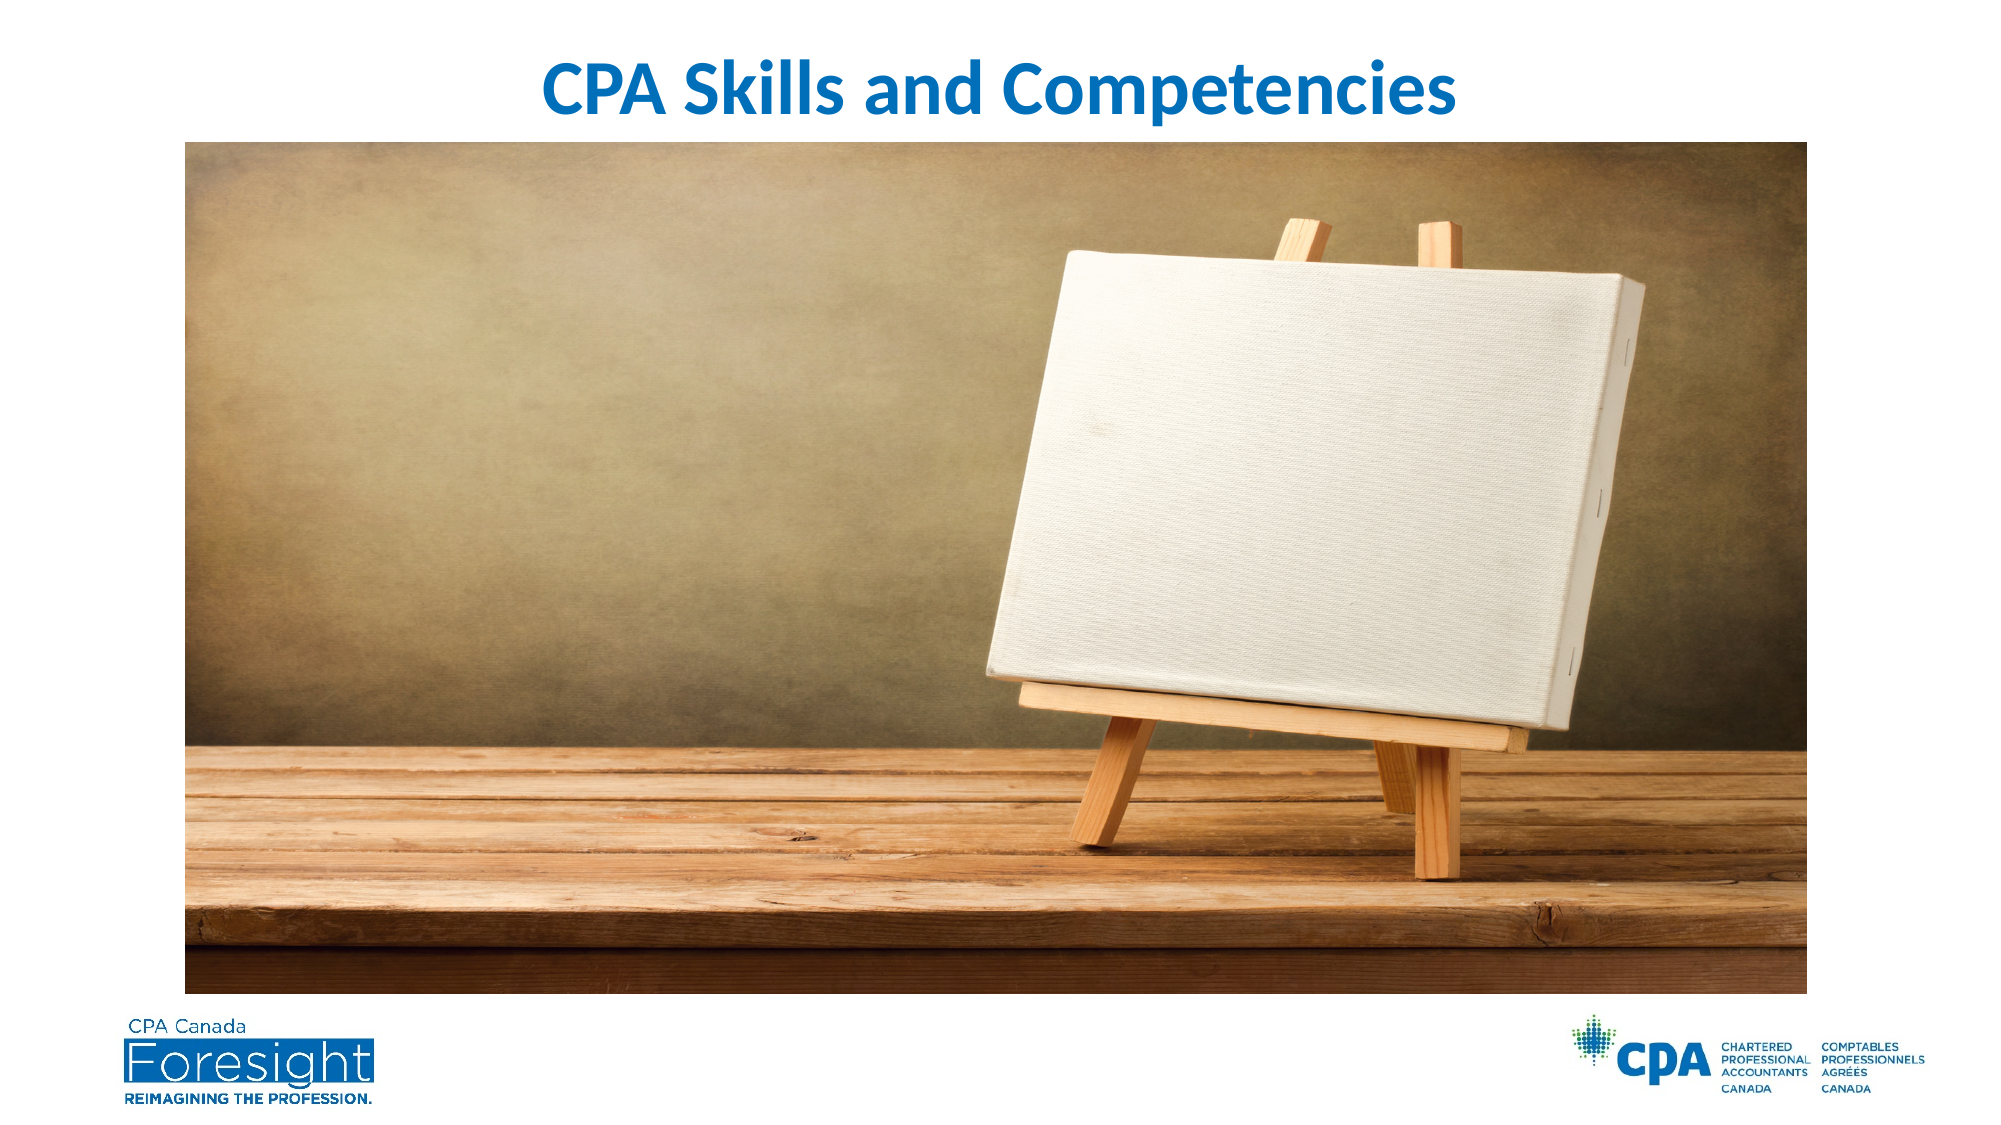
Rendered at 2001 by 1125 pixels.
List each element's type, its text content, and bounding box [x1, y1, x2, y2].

title CPA Skills and Competencies [479, 43, 1521, 136]
picture [114, 1010, 383, 1113]
picture [185, 142, 1807, 994]
picture [1566, 1010, 1930, 1096]
